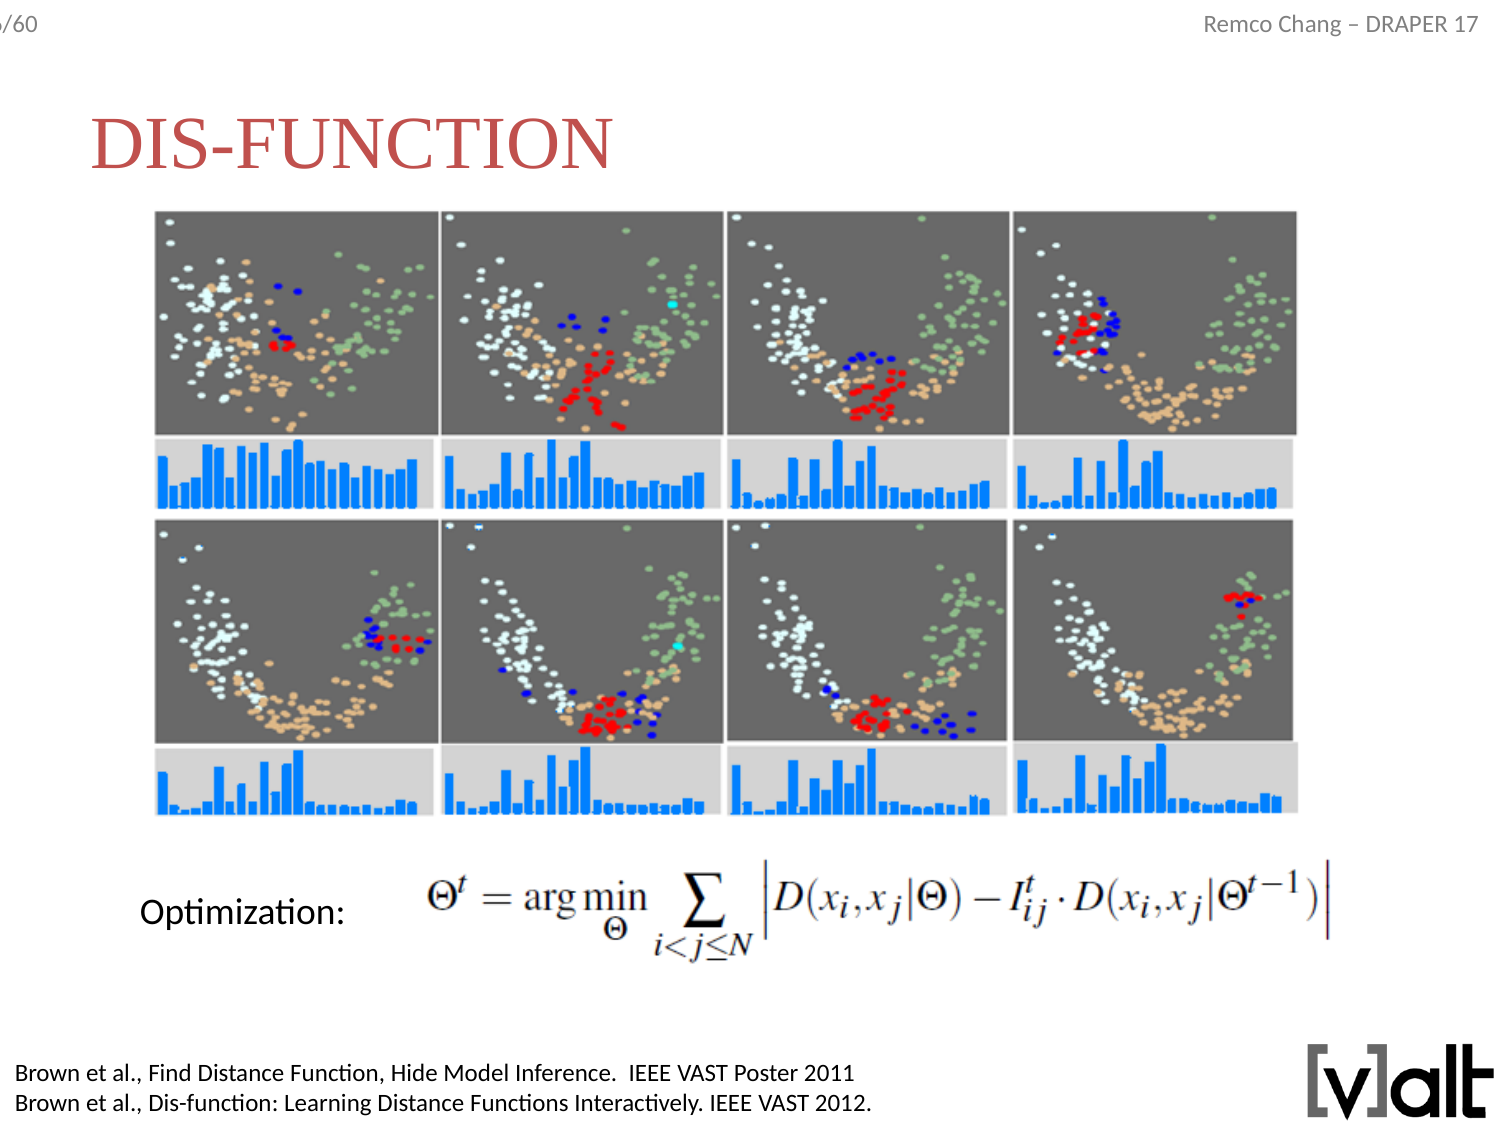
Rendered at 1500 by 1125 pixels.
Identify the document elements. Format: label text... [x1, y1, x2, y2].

text_box Brown et al., Find Distance Function, Hide Model Inference. IEEE VAST Poster 2011 Brown et al., Dis-function: Learning Distance Functions Interactively. IEEE VAST 2012. [0, 1049, 1150, 1124]
picture [149, 205, 1301, 820]
picture [426, 846, 1352, 974]
text_box Optimization: [124, 879, 362, 940]
title Dis-Function [75, 45, 1425, 233]
picture [1299, 1034, 1500, 1125]
